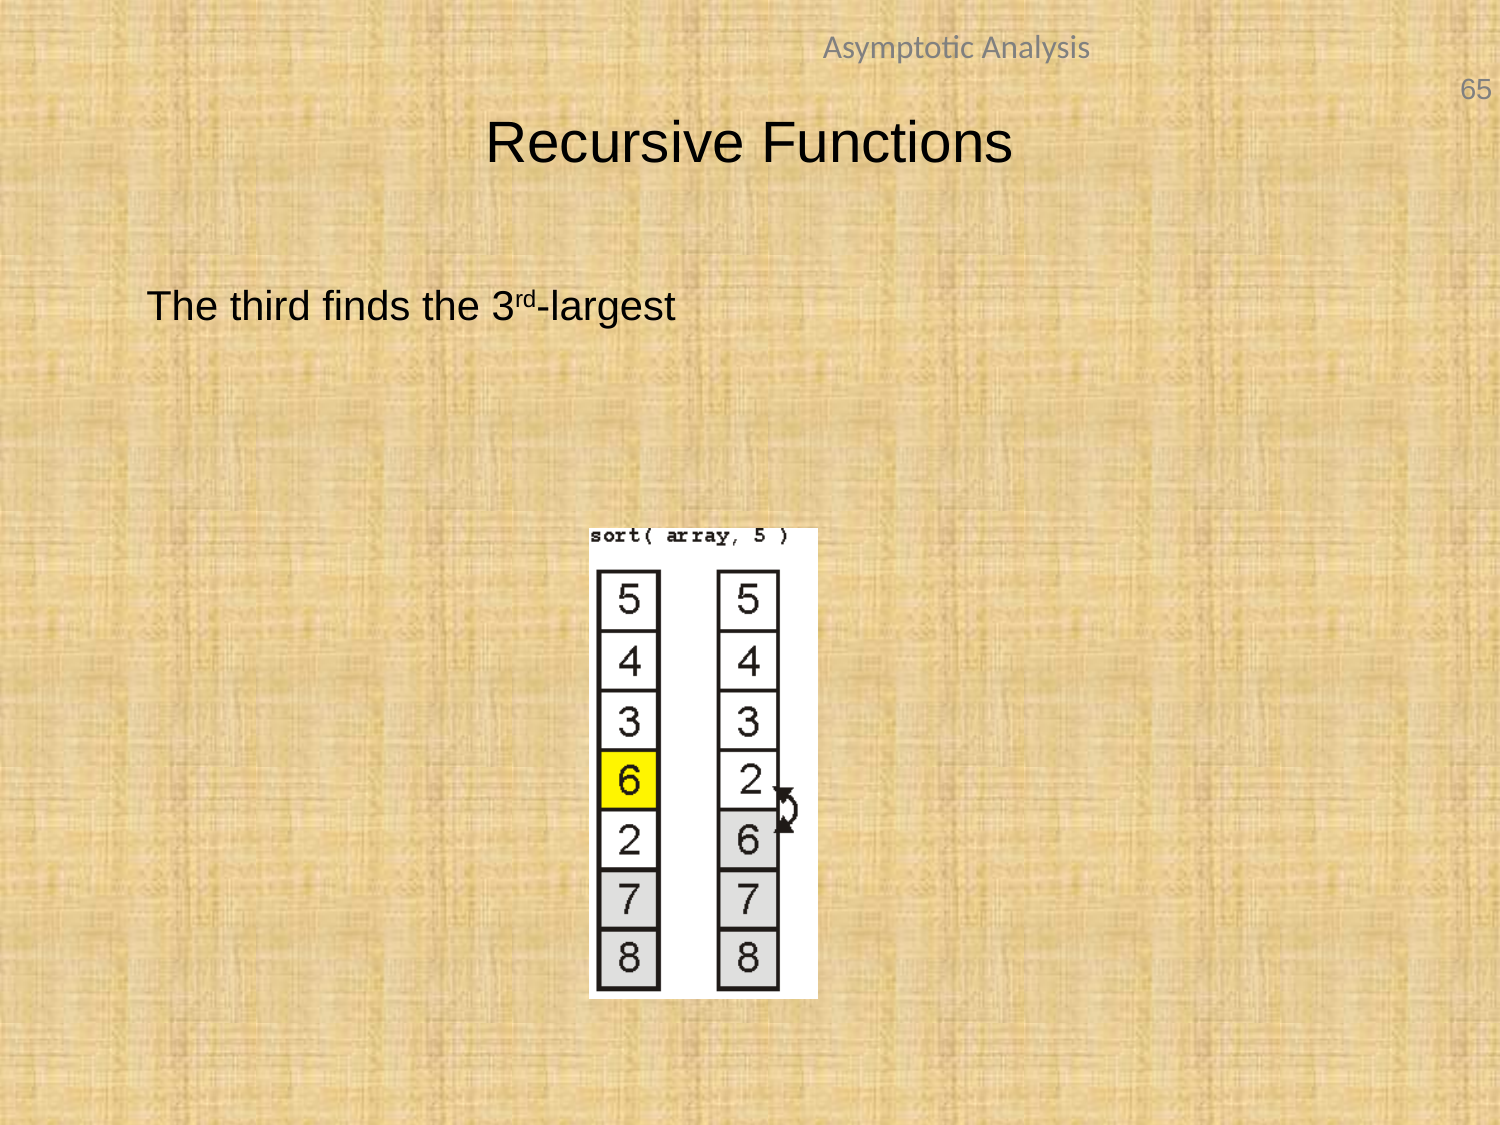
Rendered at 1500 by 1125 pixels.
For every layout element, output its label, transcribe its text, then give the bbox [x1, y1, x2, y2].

title Recursive Functions [74, 44, 1426, 233]
list The third finds the 3rd-largest [74, 262, 1426, 1006]
picture [0, 0, 1500, 1125]
